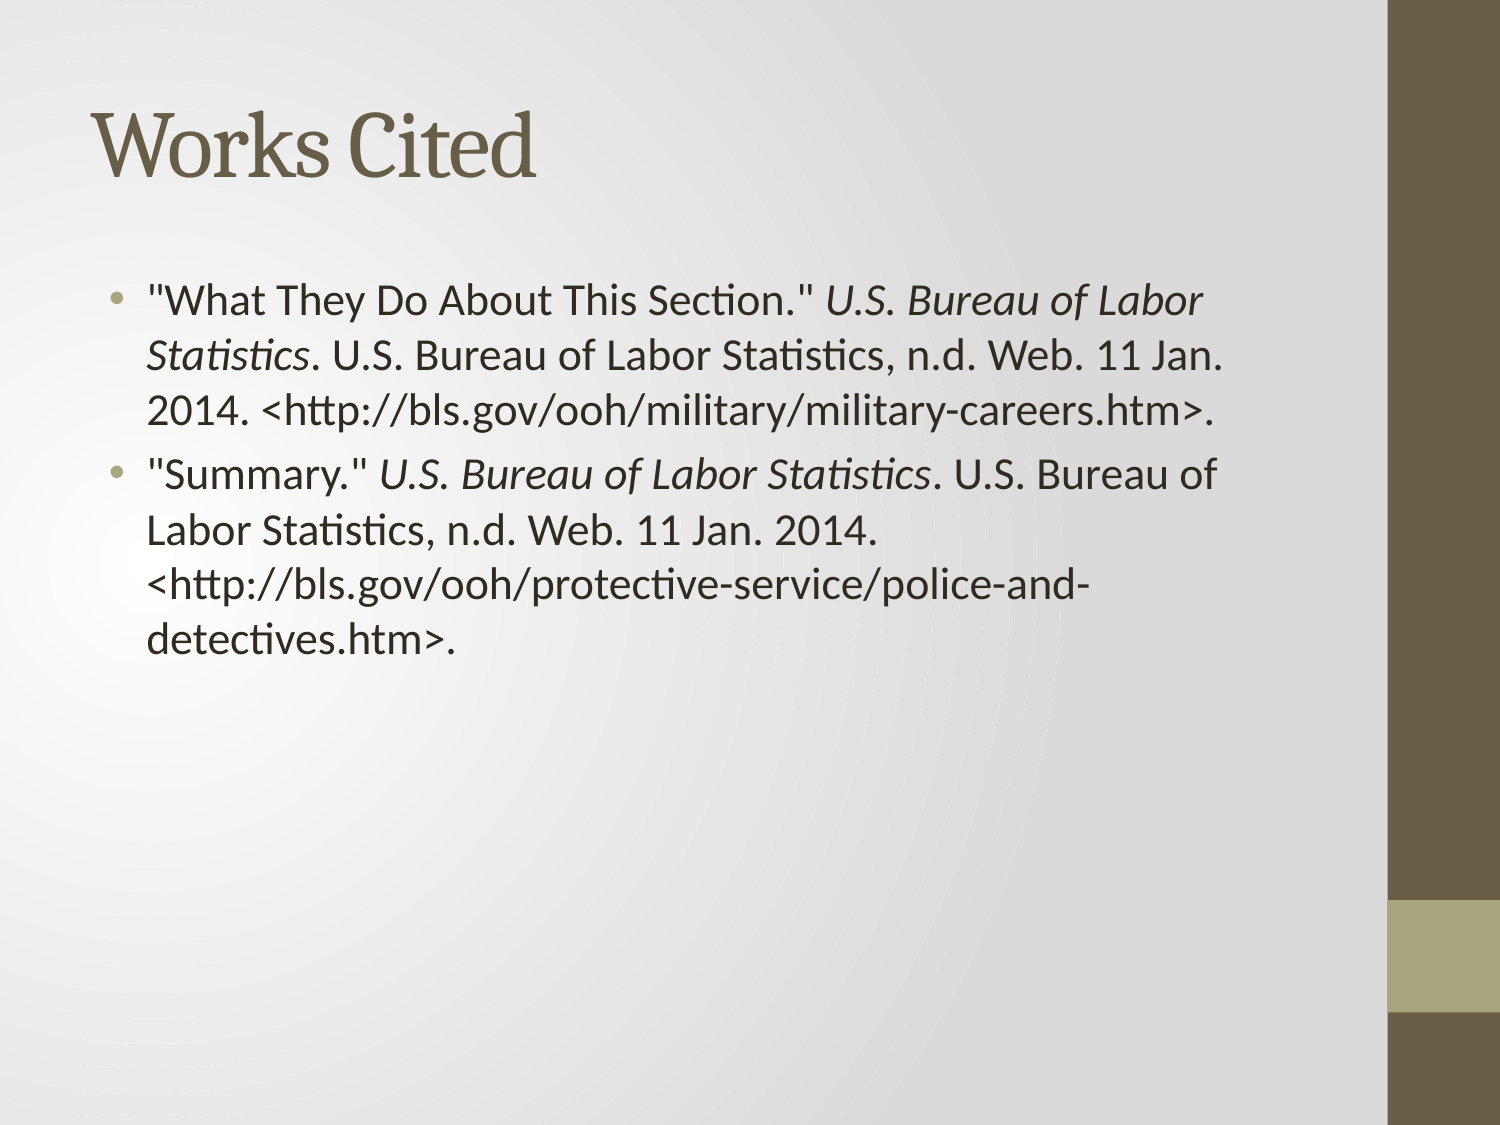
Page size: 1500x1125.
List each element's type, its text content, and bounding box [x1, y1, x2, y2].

list "What They Do About This Section." U.S. Bureau of Labor Statistics. U.S. Bureau of Labor Statistics, n.d. Web. 11 Jan. 2014. <http://bls.gov/ooh/military/military-careers.htm>. "Summary." U.S. Bureau of Labor Statistics. U.S. Bureau of Labor Statistics, n.d. Web. 11 Jan. 2014. <http://bls.gov/ooh/protective-service/police-and-detectives.htm>. [75, 262, 1325, 1050]
title Works Cited [75, 45, 1325, 233]
